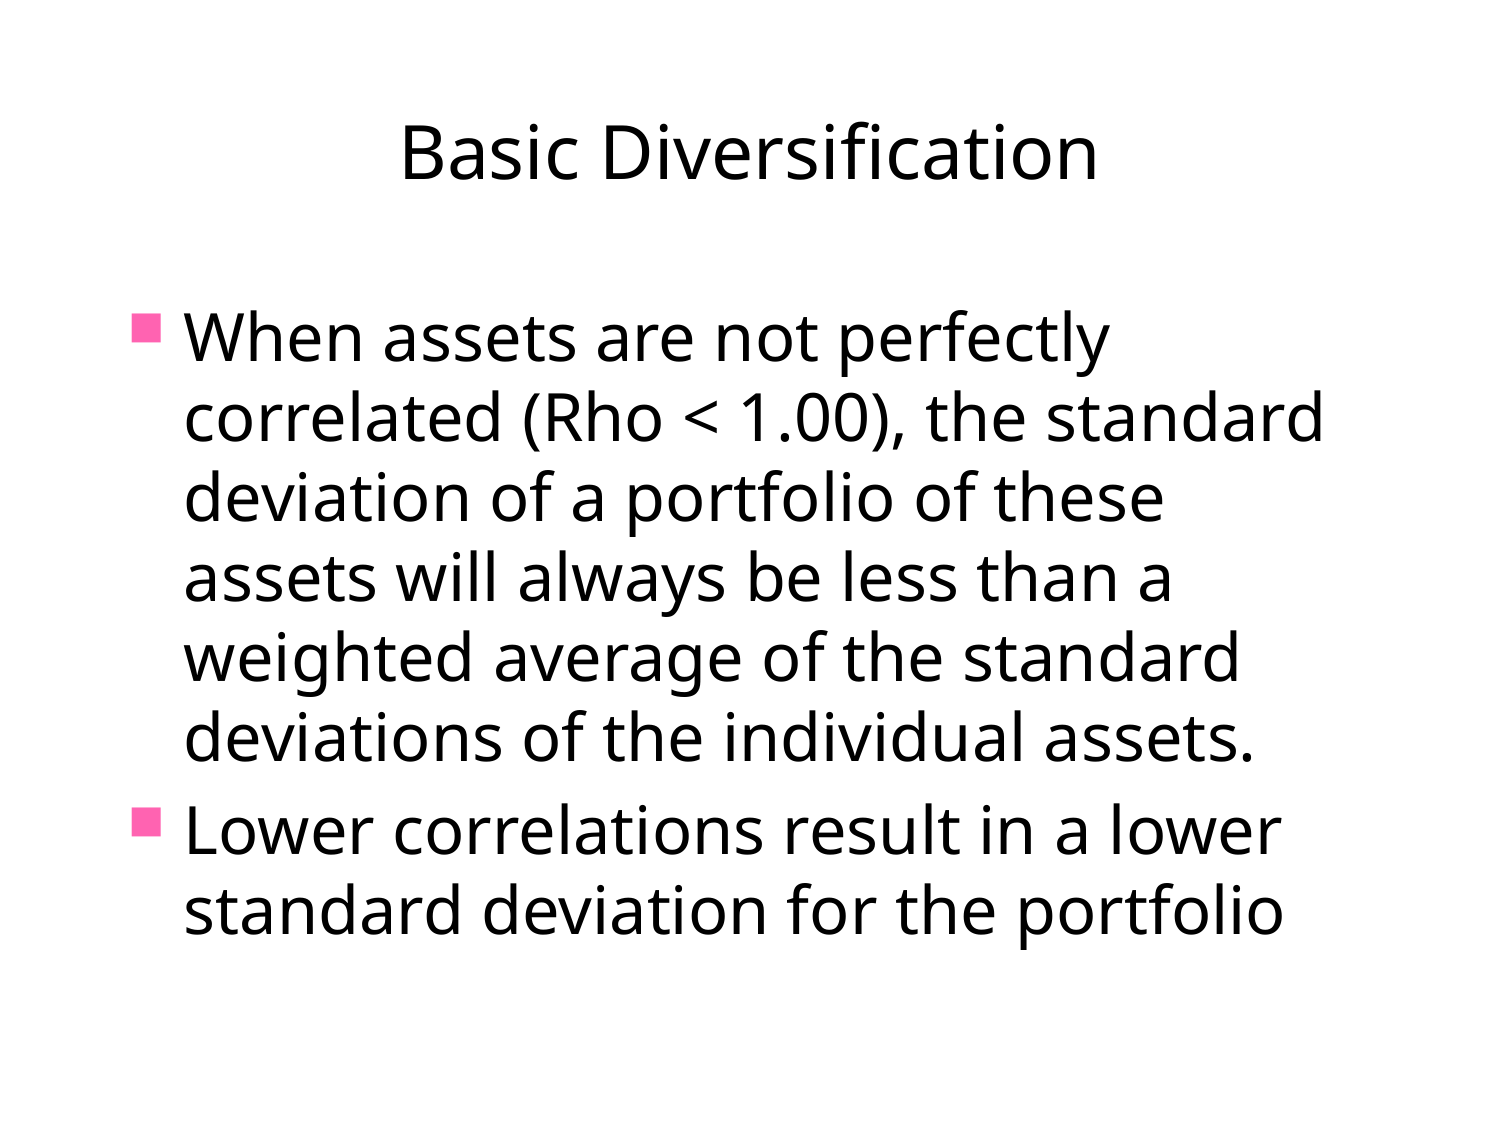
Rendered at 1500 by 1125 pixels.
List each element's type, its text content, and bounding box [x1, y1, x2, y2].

title Basic Diversification [112, 75, 1388, 225]
list When assets are not perfectly correlated (Rho < 1.00), the standard deviation of a portfolio of these assets will always be less than a weighted average of the standard deviations of the individual assets. Lower correlations result in a lower standard deviation for the portfolio [112, 287, 1388, 1025]
